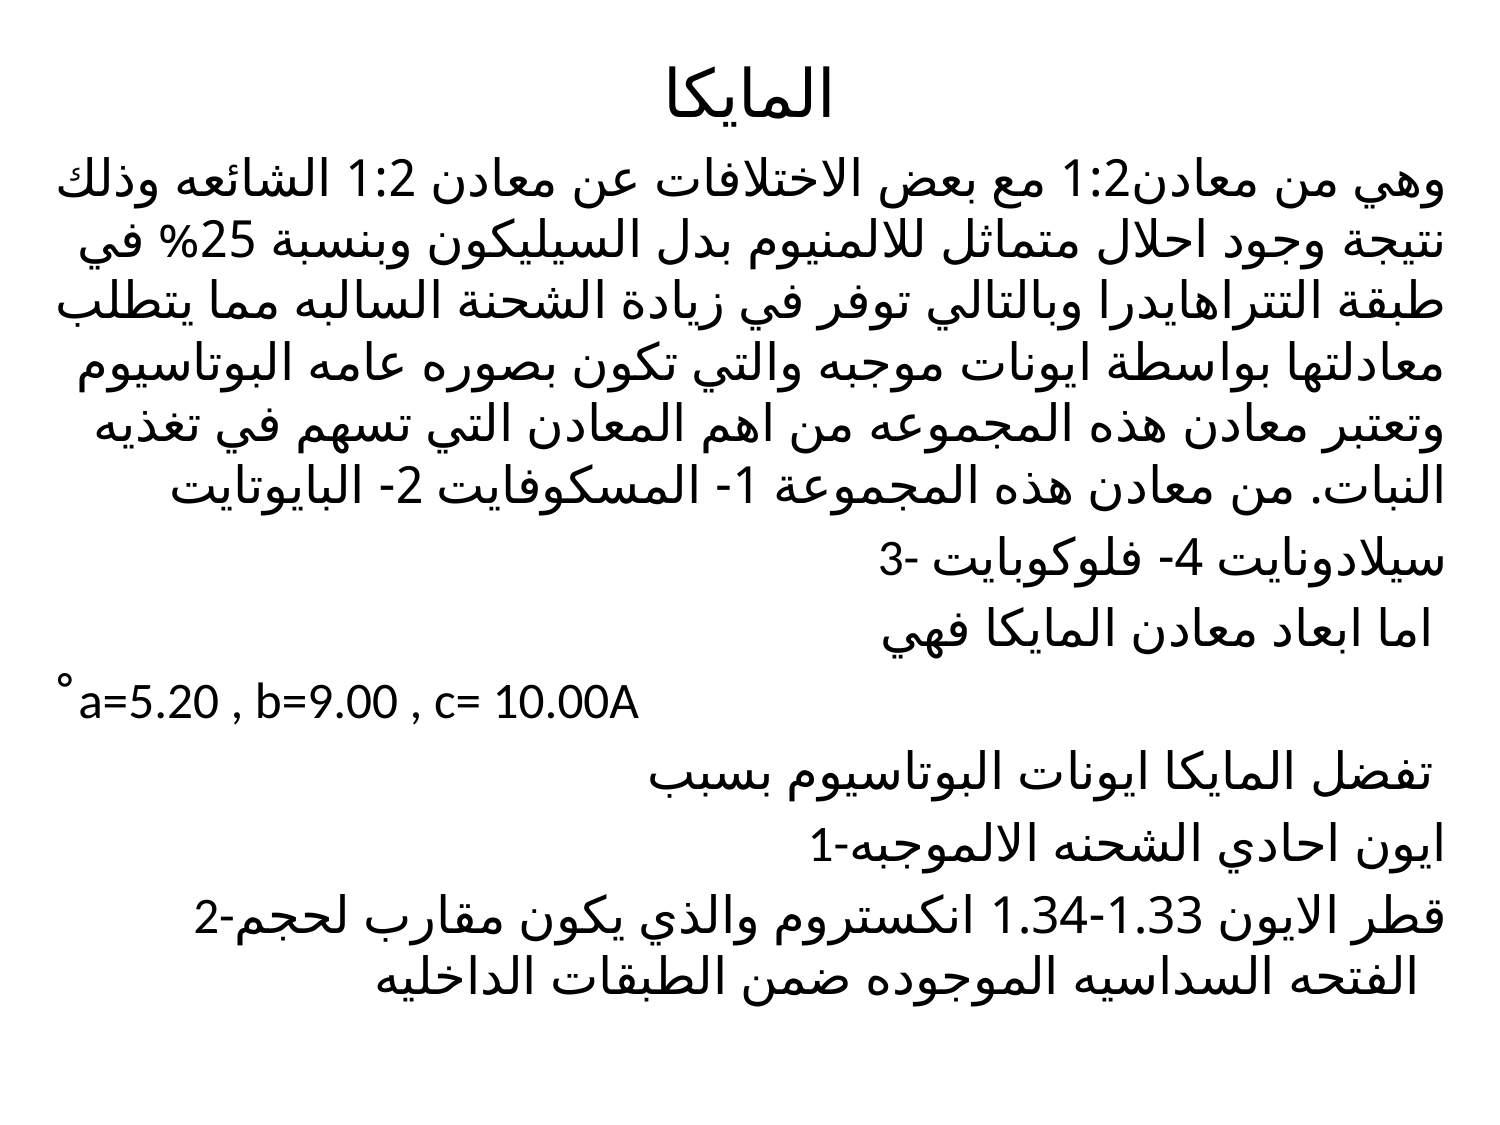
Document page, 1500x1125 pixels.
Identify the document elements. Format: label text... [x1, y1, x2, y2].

title المايكا [75, 45, 1425, 137]
list وهي من معادن1:2 مع بعض الاختلافات عن معادن 1:2 الشائعه وذلك نتيجة وجود احلال متماثل للالمنيوم بدل السيليكون وبنسبة 25% في طبقة التتراهايدرا وبالتالي توفر في زيادة الشحنة السالبه مما يتطلب معادلتها بواسطة ايونات موجبه والتي تكون بصوره عامه البوتاسيوم وتعتبر معادن هذه المجموعه من اهم المعادن التي تسهم في تغذيه النبات. من معادن هذه المجموعة 1- المسكوفايت 2- البايوتايت 3- سيلادونايت 4- فلوكوبايت اما ابعاد معادن المايكا فهي a=5.20 , b=9.00 , c= 10.00A˚ تفضل المايكا ايونات البوتاسيوم بسبب 1-ايون احادي الشحنه الالموجبه 2-قطر الايون 1.33-1.34 انكستروم والذي يكون مقارب لحجم الفتحه السداسيه الموجوده ضمن الطبقات الداخليه [37, 137, 1463, 1113]
